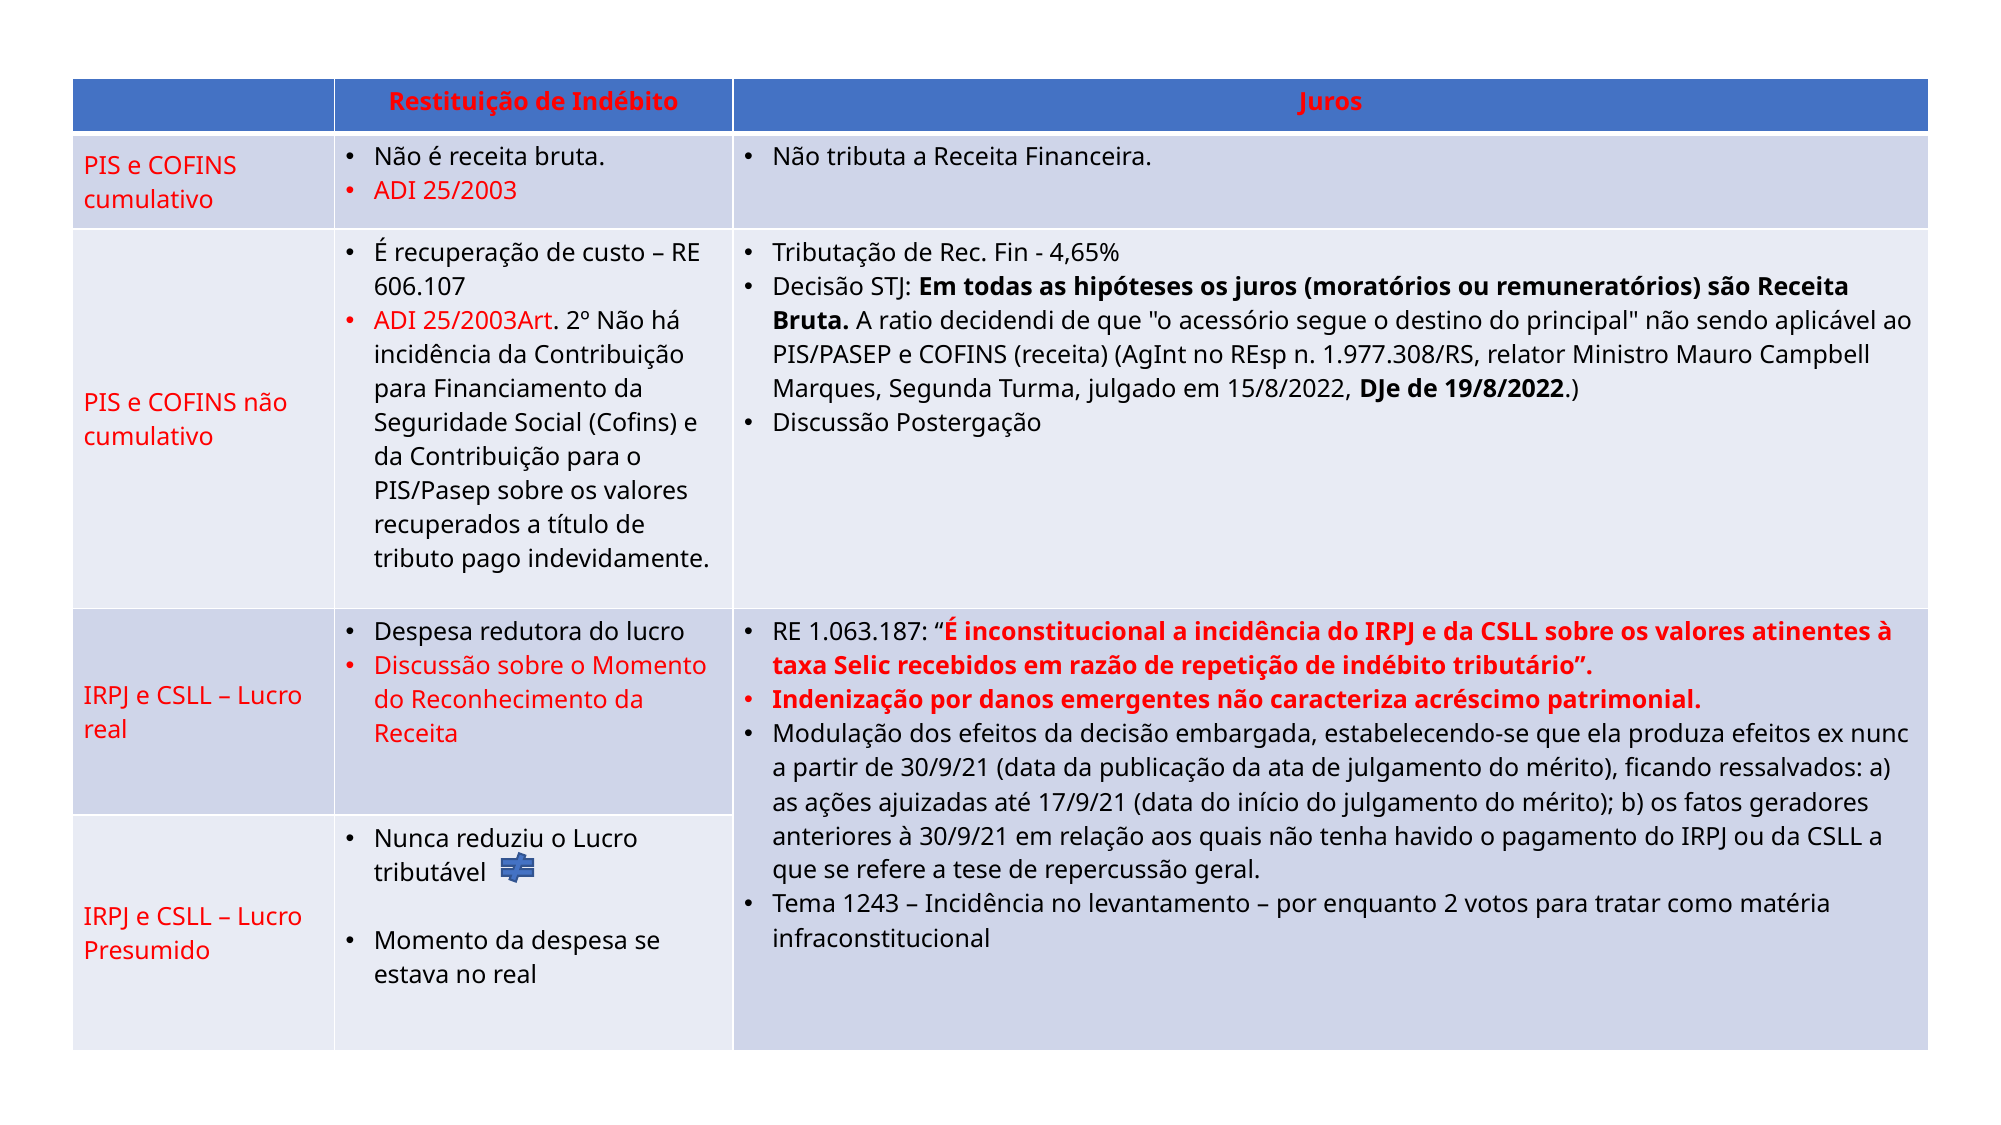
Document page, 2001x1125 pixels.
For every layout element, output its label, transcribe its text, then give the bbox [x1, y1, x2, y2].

table_cell Nunca reduziu o Lucro tributável Momento da despesa se estava no real [335, 816, 732, 1050]
table_cell RE 1.063.187: “É inconstitucional a incidência do IRPJ e da CSLL sobre os valores atinentes à taxa Selic recebidos em razão de repetição de indébito tributário”. Indenização por danos emergentes não caracteriza acréscimo patrimonial. Modulação dos efeitos da decisão embargada, estabelecendo-se que ela produza efeitos ex nunc a partir de 30/9/21 (data da publicação da ata de julgamento do mérito), ficando ressalvados: a) as ações ajuizadas até 17/9/21 (data do início do julgamento do mérito); b) os fatos geradores anteriores à 30/9/21 em relação aos quais não tenha havido o pagamento do IRPJ ou da CSLL a que se refere a tese de repercussão geral. Tema 1243 – Incidência no levantamento – por enquanto 2 votos para tratar como matéria infraconstitucional [734, 609, 1928, 1050]
table_cell Não é receita bruta. ADI 25/2003 [335, 136, 732, 228]
table_cell PIS e COFINS não cumulativo [73, 230, 334, 608]
table_cell Despesa redutora do lucro Discussão sobre o Momento do Reconhecimento da Receita [335, 609, 732, 814]
table_cell Tributação de Rec. Fin - 4,65% Decisão STJ: Em todas as hipóteses os juros (moratórios ou remuneratórios) são Receita Bruta. A ratio decidendi de que "o acessório segue o destino do principal" não sendo aplicável ao PIS/PASEP e COFINS (receita) (AgInt no REsp n. 1.977.308/RS, relator Ministro Mauro Campbell Marques, Segunda Turma, julgado em 15/8/2022, DJe de 19/8/2022.) Discussão Postergação [734, 230, 1928, 608]
table_cell É recuperação de custo – RE 606.107 ADI 25/2003Art. 2º Não há incidência da Contribuição para Financiamento da Seguridade Social (Cofins) e da Contribuição para o PIS/Pasep sobre os valores recuperados a título de tributo pago indevidamente. [335, 230, 732, 608]
table_cell IRPJ e CSLL – Lucro Presumido [73, 816, 334, 1050]
table_header [73, 79, 334, 131]
table_header Restituição de Indébito [335, 79, 732, 131]
table_cell Não tributa a Receita Financeira. [734, 136, 1928, 228]
table_cell IRPJ e CSLL – Lucro real [73, 609, 334, 814]
text_box [500, 851, 535, 883]
table_header Juros [734, 79, 1928, 131]
table_cell PIS e COFINS cumulativo [73, 136, 334, 228]
